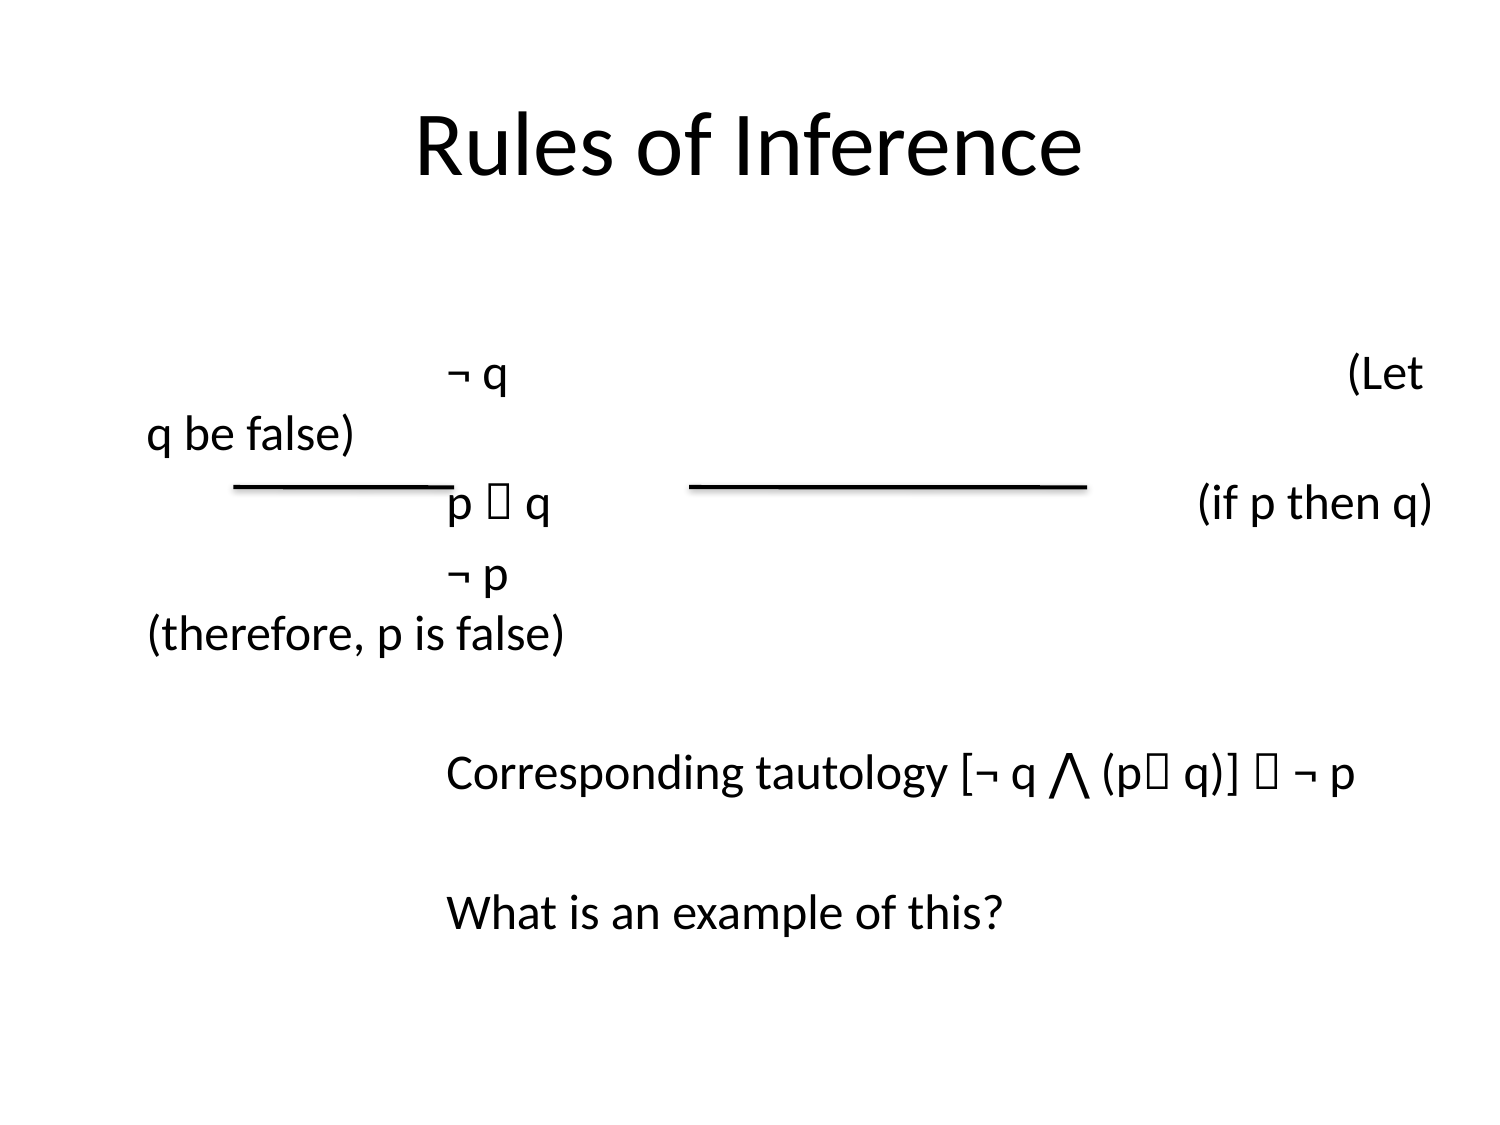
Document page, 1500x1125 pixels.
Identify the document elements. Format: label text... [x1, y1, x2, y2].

title Rules of Inference [75, 45, 1425, 233]
list ¬ q (Let q be false) p  q (if p then q) ¬ p (therefore, p is false) Corresponding tautology [¬ q ⋀ (p q)]  ¬ p What is an example of this? [75, 262, 1465, 1005]
